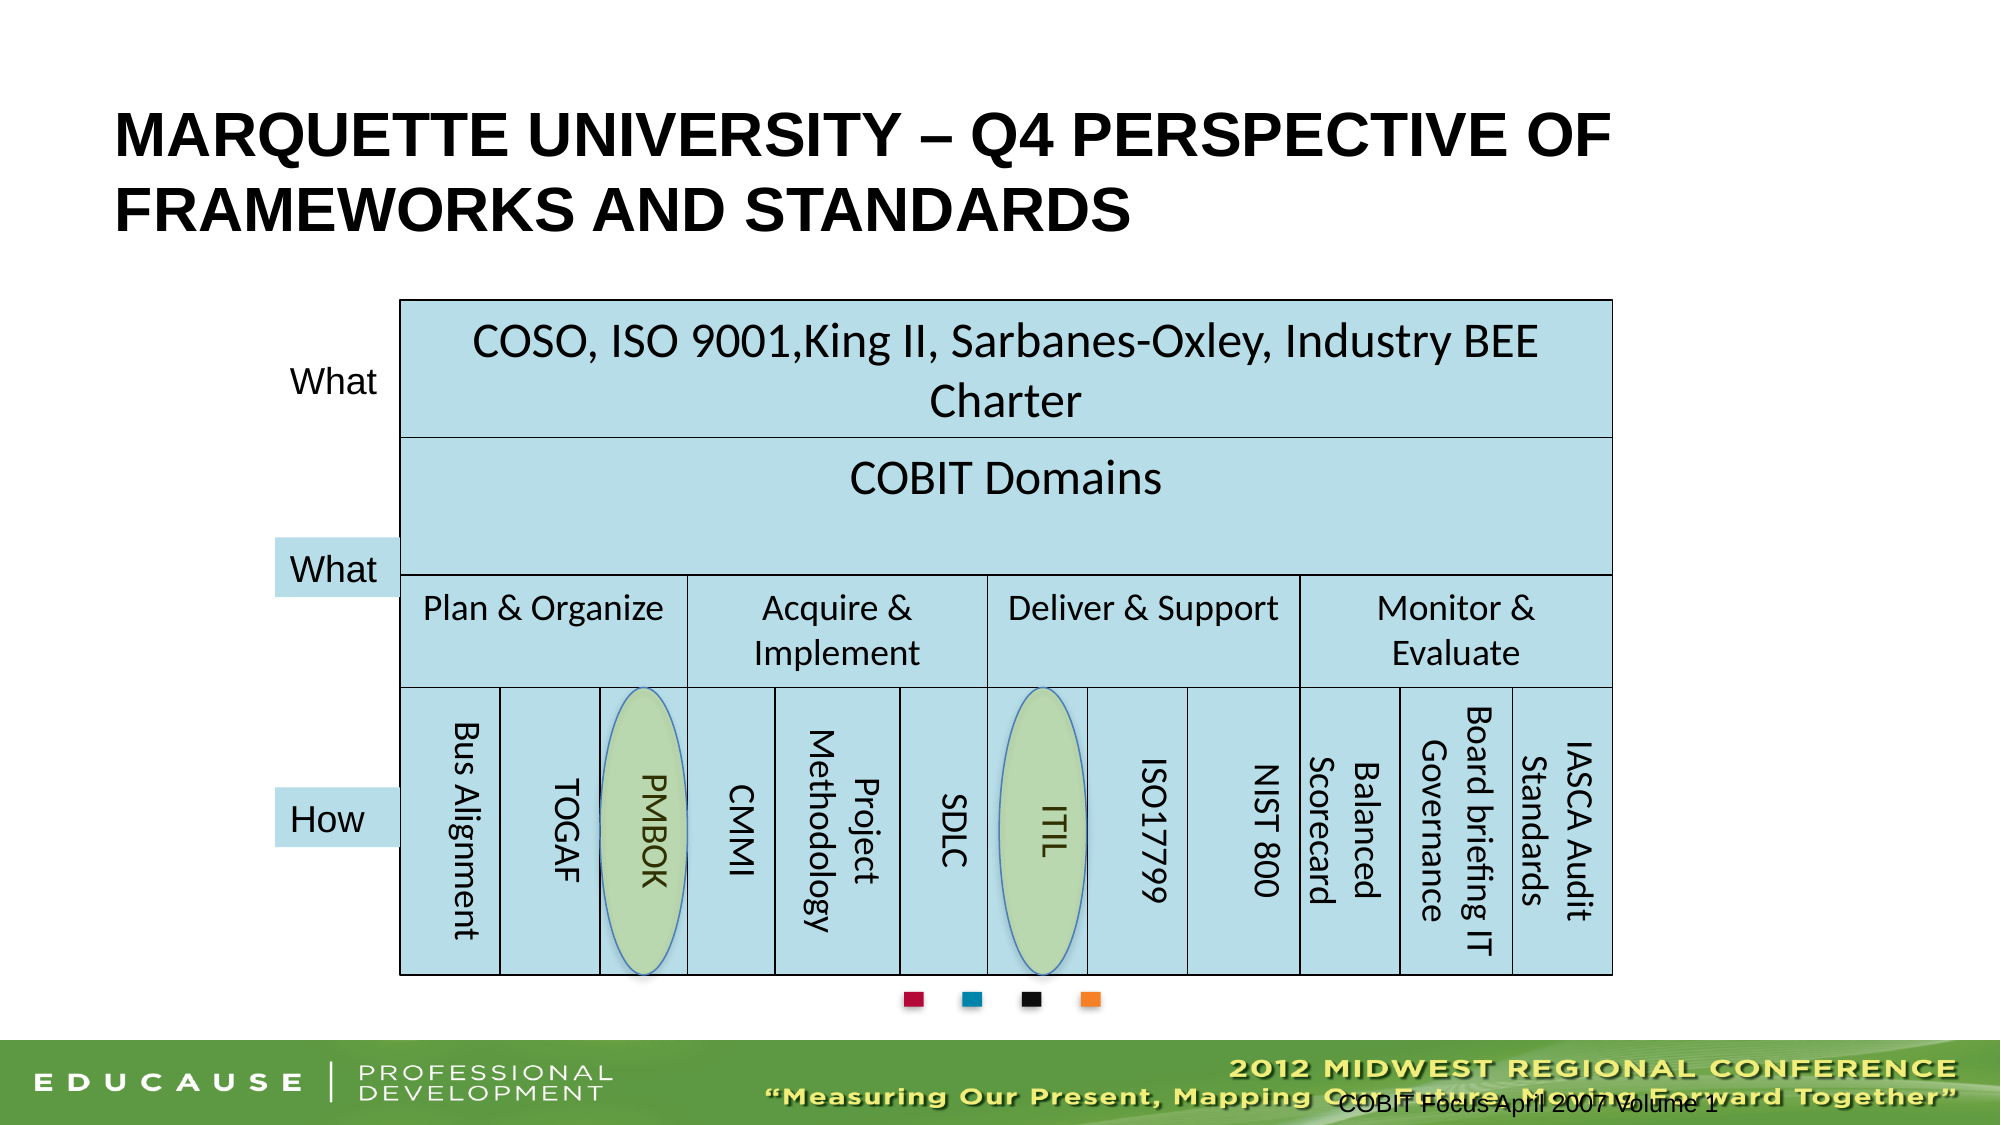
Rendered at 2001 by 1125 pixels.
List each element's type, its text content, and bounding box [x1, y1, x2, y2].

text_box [274, 687, 1613, 976]
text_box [274, 299, 1613, 437]
title Marquette University – q4 Perspective of Frameworks and Standards [99, 75, 1934, 263]
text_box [274, 437, 1613, 687]
picture [0, 1040, 2000, 1125]
text_box COBIT Focus April 2007 Volume 1 [1323, 1079, 1749, 1125]
